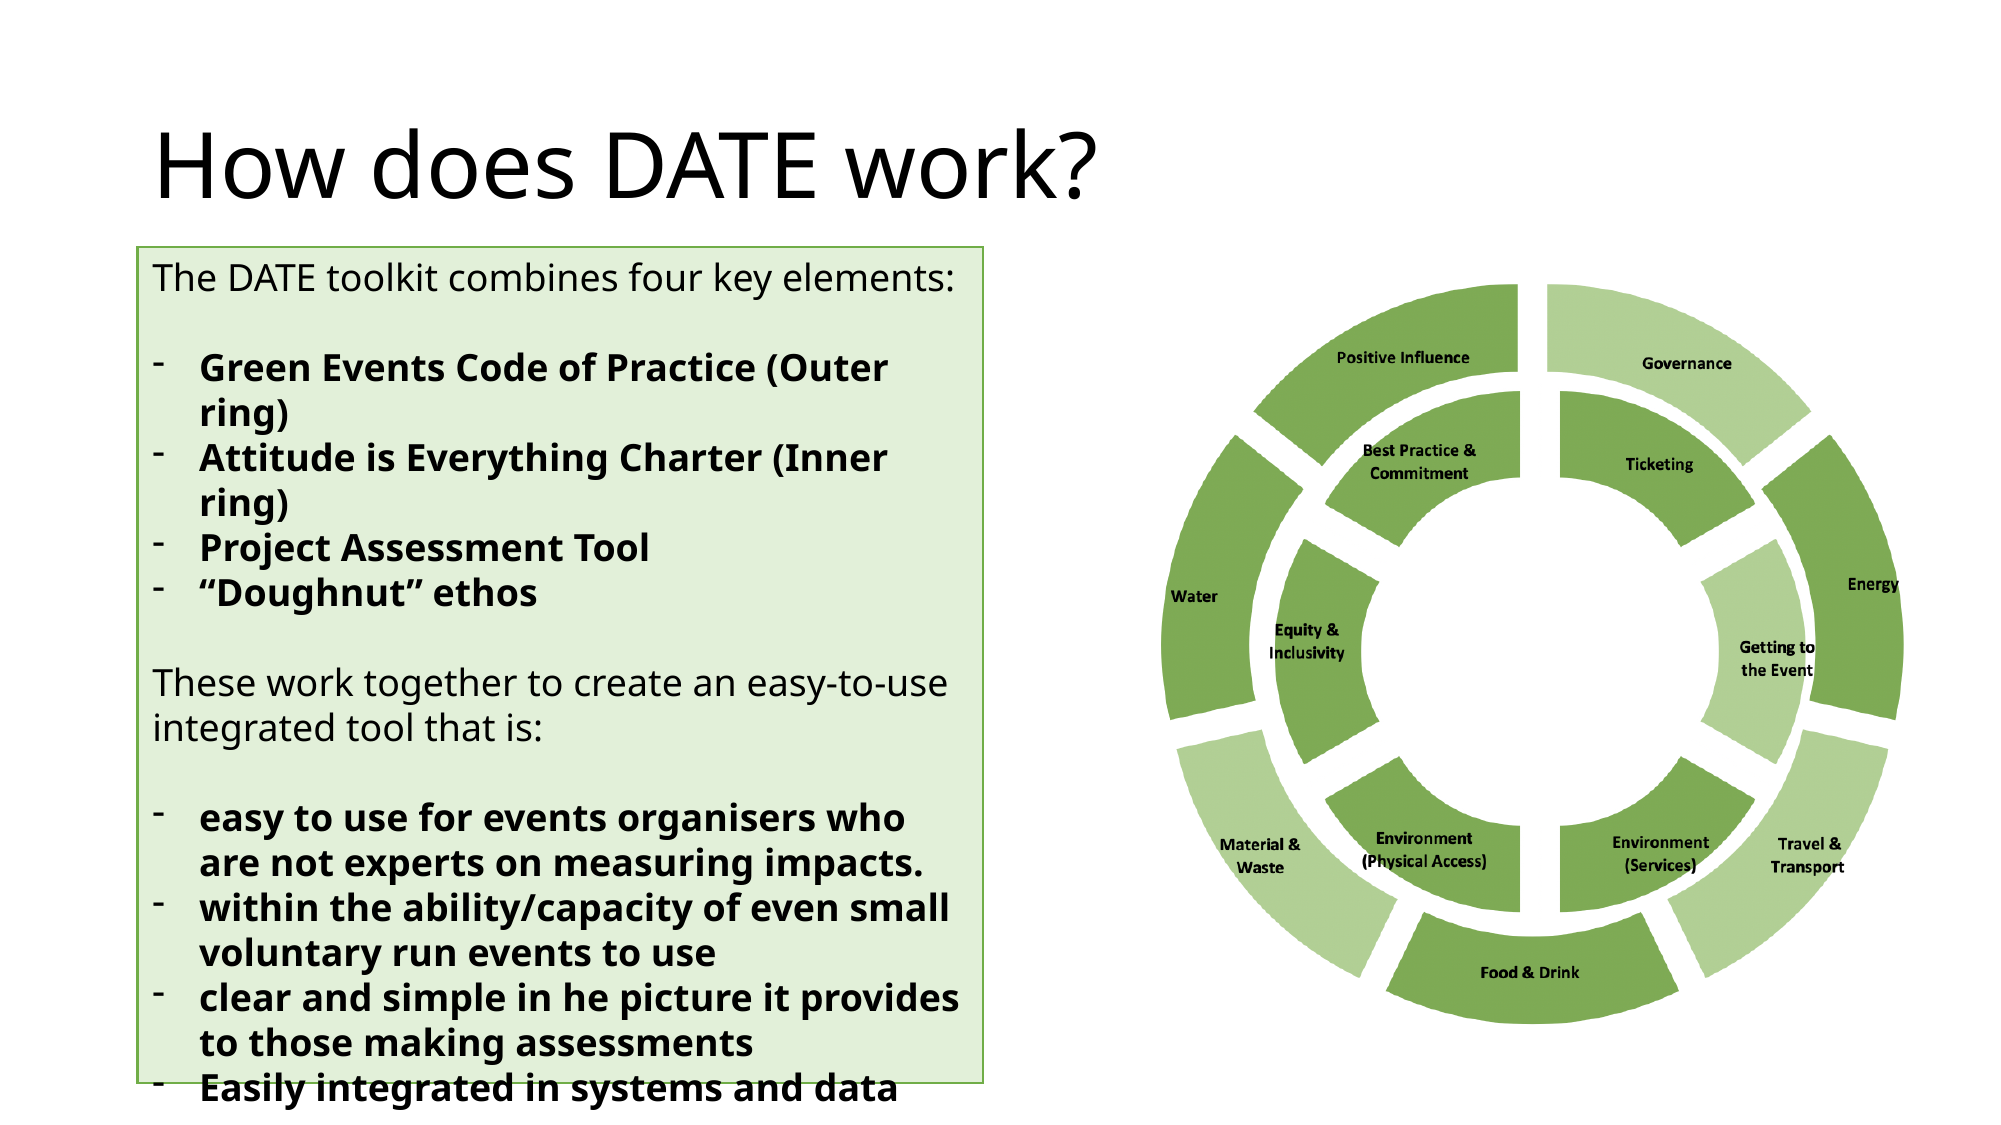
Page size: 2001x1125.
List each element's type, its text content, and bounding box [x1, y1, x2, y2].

picture [1092, 271, 1961, 1055]
text_box The DATE toolkit combines four key elements: Green Events Code of Practice (Outer ring) Attitude is Everything Charter (Inner ring) Project Assessment Tool “Doughnut” ethos These work together to create an easy-to-use integrated tool that is: easy to use for events organisers who are not experts on measuring impacts. within the ability/capacity of even small voluntary run events to use clear and simple in he picture it provides to those making assessments Easily integrated in systems and data secure [137, 246, 984, 1125]
title How does DATE work? [137, 59, 1863, 278]
